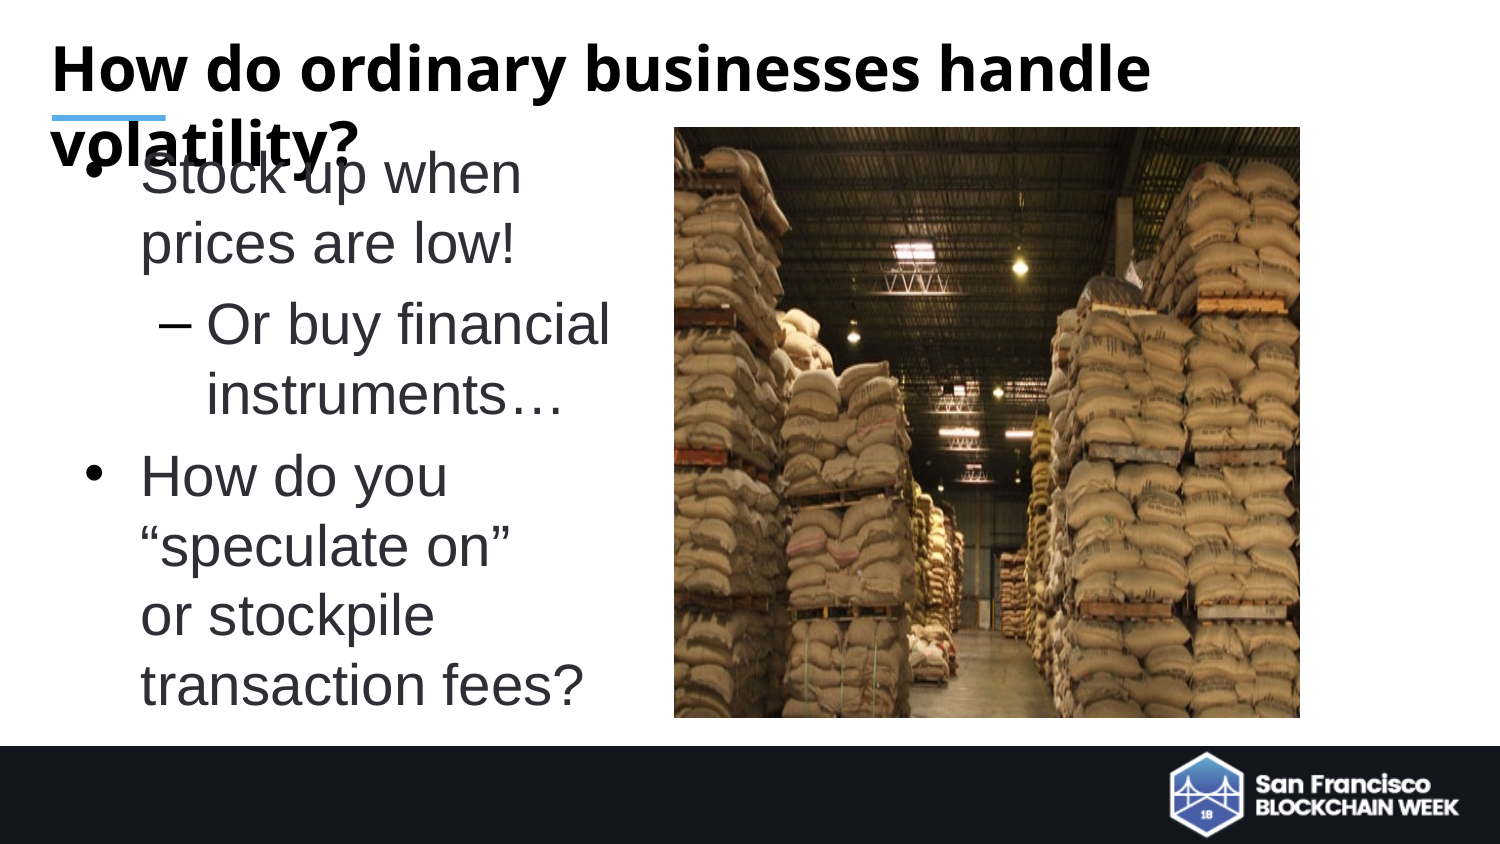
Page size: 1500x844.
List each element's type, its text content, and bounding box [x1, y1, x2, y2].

text_box How do ordinary businesses handle volatility? [35, 21, 1484, 128]
picture [674, 127, 1301, 718]
text_box [52, 115, 166, 121]
picture [0, 746, 1500, 844]
text_box Stock up when prices are low! Or buy financial instruments… How do you “speculate on” or stockpile transaction fees? [69, 127, 646, 743]
